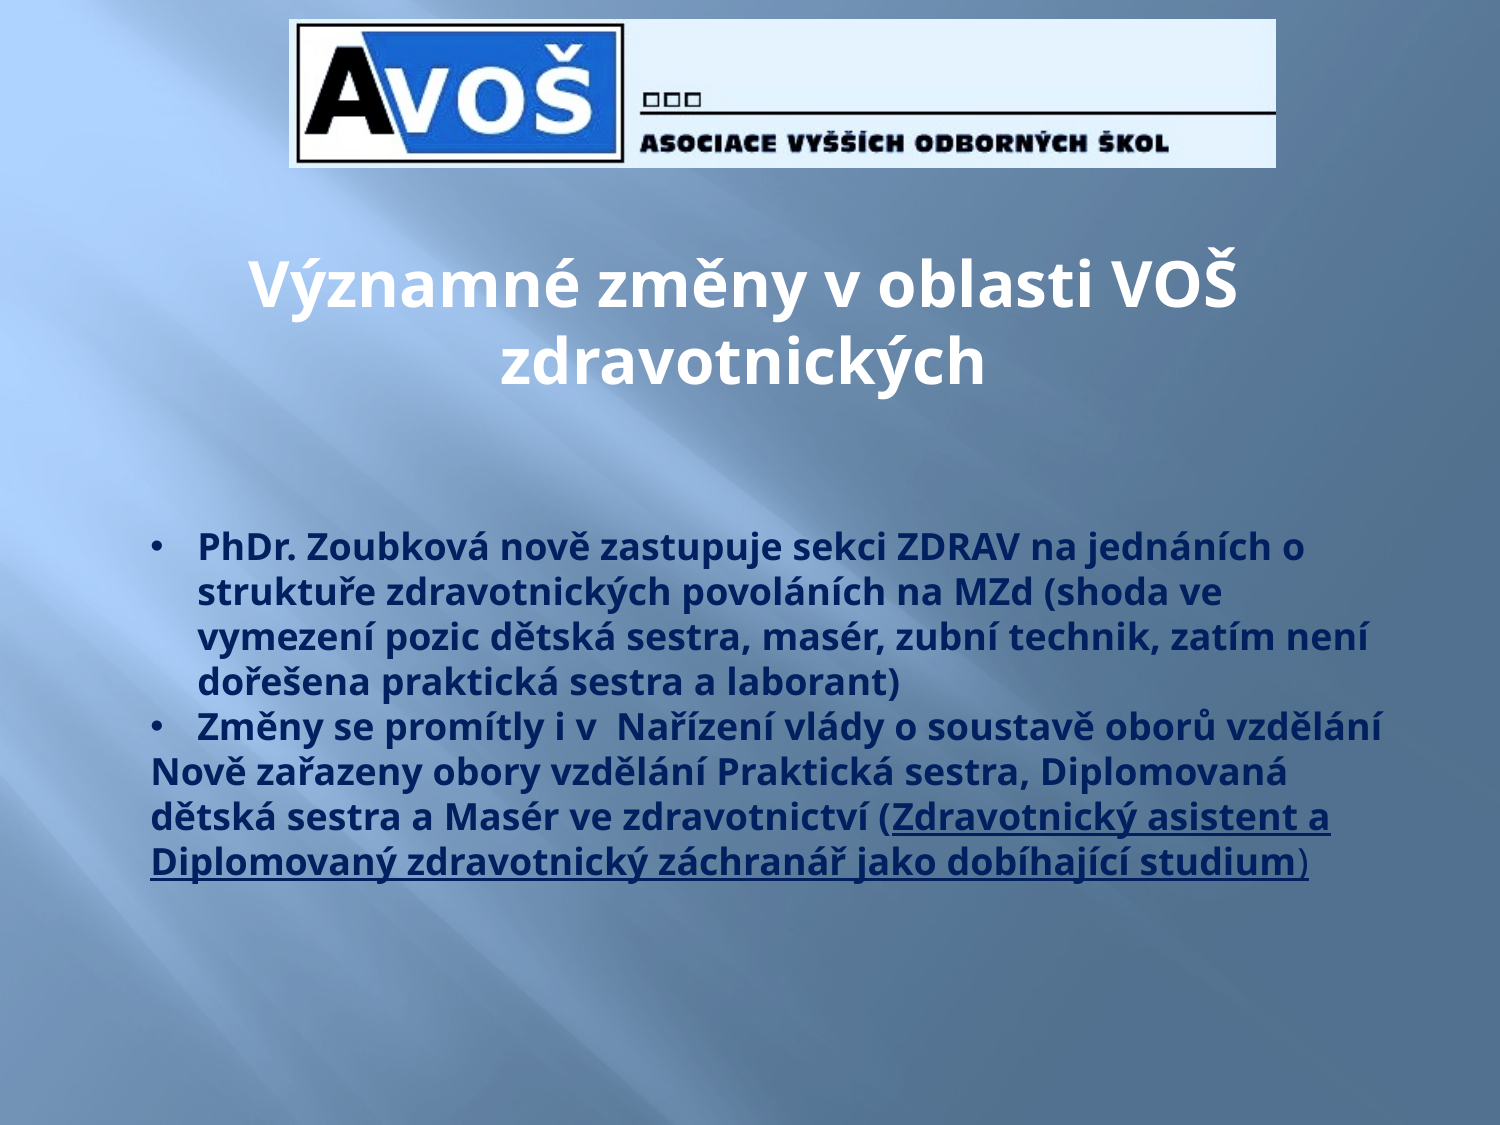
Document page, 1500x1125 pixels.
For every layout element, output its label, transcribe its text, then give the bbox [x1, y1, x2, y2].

picture [289, 18, 1276, 168]
title Významné změny v oblasti VOŠ zdravotnických [69, 243, 1420, 398]
text_box PhDr. Zoubková nově zastupuje sekci ZDRAV na jednáních o struktuře zdravotnických povoláních na MZd (shoda ve vymezení pozic dětská sestra, masér, zubní technik, zatím není dořešena praktická sestra a laborant) Změny se promítly i v Nařízení vlády o soustavě oborů vzdělání Nově zařazeny obory vzdělání Praktická sestra, Diplomovaná dětská sestra a Masér ve zdravotnictví (Zdravotnický asistent a Diplomovaný zdravotnický záchranář jako dobíhající studium) [135, 515, 1400, 1125]
